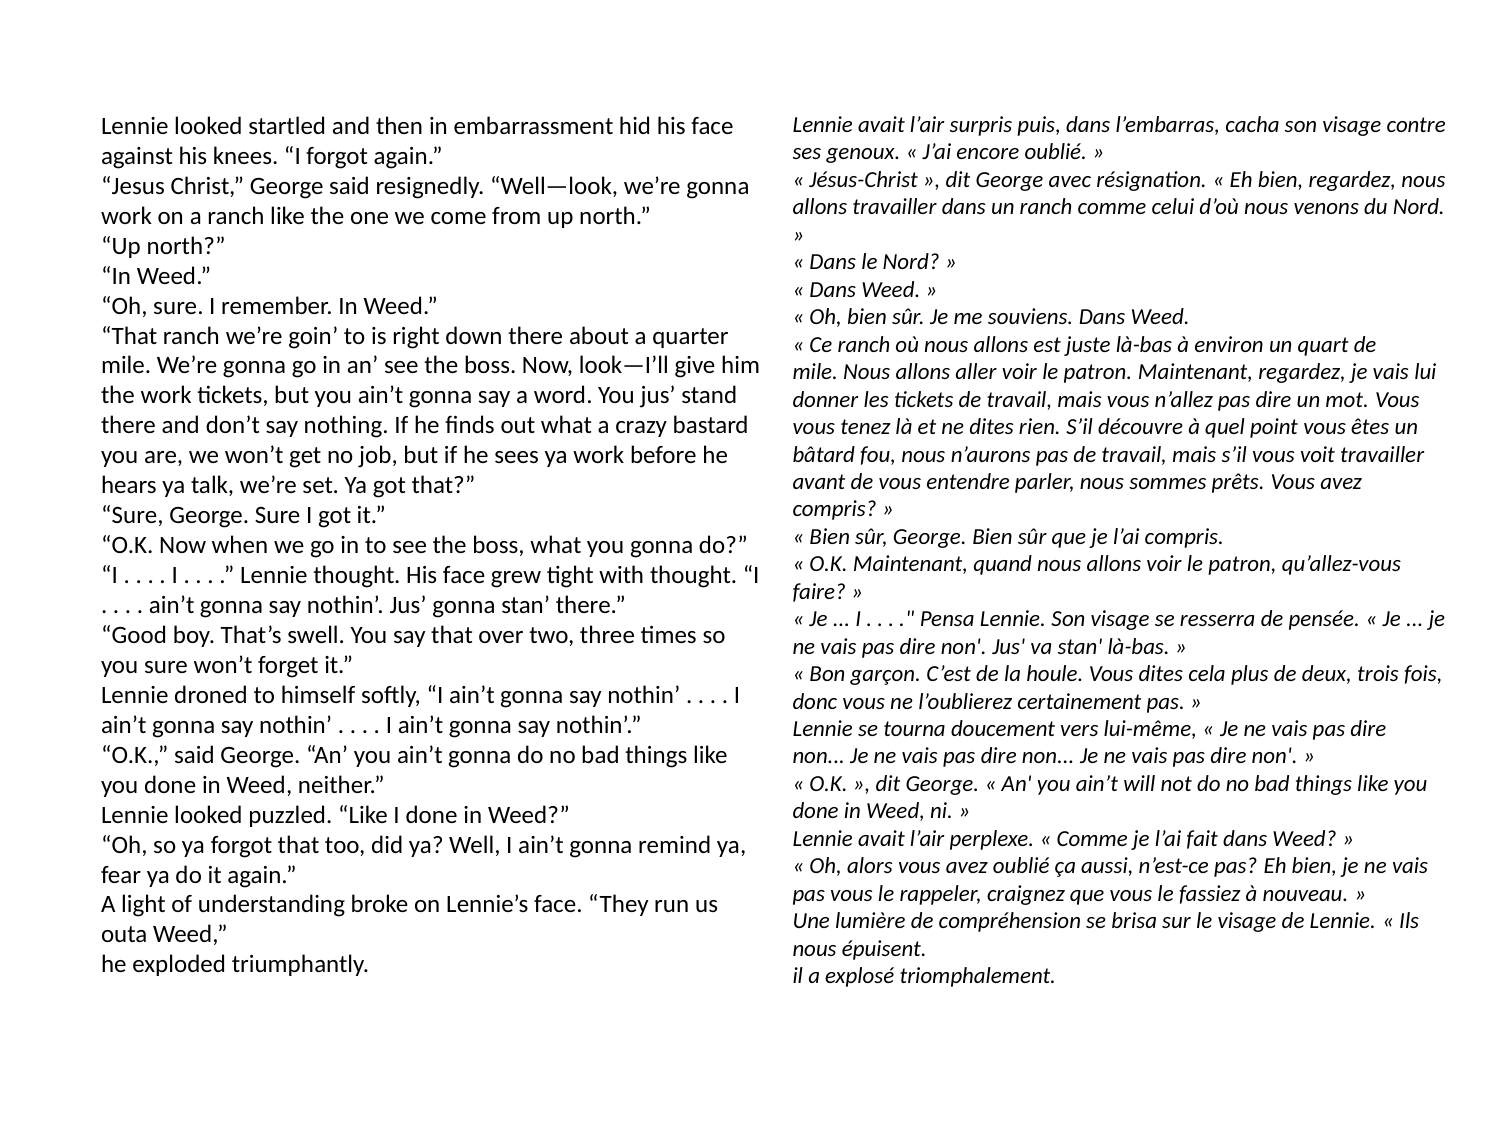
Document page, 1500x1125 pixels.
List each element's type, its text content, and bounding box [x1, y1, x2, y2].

text_box Lennie looked startled and then in embarrassment hid his face against his knees. “I forgot again.” “Jesus Christ,” George said resignedly. “Well—look, we’re gonna work on a ranch like the one we come from up north.” “Up north?” “In Weed.” “Oh, sure. I remember. In Weed.” “That ranch we’re goin’ to is right down there about a quarter mile. We’re gonna go in an’ see the boss. Now, look—I’ll give him the work tickets, but you ain’t gonna say a word. You jus’ stand there and don’t say nothing. If he finds out what a crazy bastard you are, we won’t get no job, but if he sees ya work before he hears ya talk, we’re set. Ya got that?” “Sure, George. Sure I got it.” “O.K. Now when we go in to see the boss, what you gonna do?” “I . . . . I . . . .” Lennie thought. His face grew tight with thought. “I . . . . ain’t gonna say nothin’. Jus’ gonna stan’ there.” “Good boy. That’s swell. You say that over two, three times so you sure won’t forget it.” Lennie droned to himself softly, “I ain’t gonna say nothin’ . . . . I ain’t gonna say nothin’ . . . . I ain’t gonna say nothin’.” “O.K.,” said George. “An’ you ain’t gonna do no bad things like you done in Weed, neither.” Lennie looked puzzled. “Like I done in Weed?” “Oh, so ya forgot that too, did ya? Well, I ain’t gonna remind ya, fear ya do it again.” A light of understanding broke on Lennie’s face. “They run us outa Weed,” he exploded triumphantly. [86, 102, 777, 986]
text_box Lennie avait l’air surpris puis, dans l’embarras, cacha son visage contre ses genoux. « J’ai encore oublié. » « Jésus-Christ », dit George avec résignation. « Eh bien, regardez, nous allons travailler dans un ranch comme celui d’où nous venons du Nord. » « Dans le Nord? » « Dans Weed. » « Oh, bien sûr. Je me souviens. Dans Weed. « Ce ranch où nous allons est juste là-bas à environ un quart de mile. Nous allons aller voir le patron. Maintenant, regardez, je vais lui donner les tickets de travail, mais vous n’allez pas dire un mot. Vous vous tenez là et ne dites rien. S’il découvre à quel point vous êtes un bâtard fou, nous n’aurons pas de travail, mais s’il vous voit travailler avant de vous entendre parler, nous sommes prêts. Vous avez compris? » « Bien sûr, George. Bien sûr que je l’ai compris. « O.K. Maintenant, quand nous allons voir le patron, qu’allez-vous faire? » « Je ... I . . . ." Pensa Lennie. Son visage se resserra de pensée. « Je ... je ne vais pas dire non'. Jus' va stan' là-bas. » « Bon garçon. C’est de la houle. Vous dites cela plus de deux, trois fois, donc vous ne l’oublierez certainement pas. » Lennie se tourna doucement vers lui-même, « Je ne vais pas dire non... Je ne vais pas dire non... Je ne vais pas dire non'. » « O.K. », dit George. « An' you ain’t will not do no bad things like you done in Weed, ni. » Lennie avait l’air perplexe. « Comme je l’ai fait dans Weed? » « Oh, alors vous avez oublié ça aussi, n’est-ce pas? Eh bien, je ne vais pas vous le rappeler, craignez que vous le fassiez à nouveau. » Une lumière de compréhension se brisa sur le visage de Lennie. « Ils nous épuisent. il a explosé triomphalement. [777, 102, 1470, 1024]
